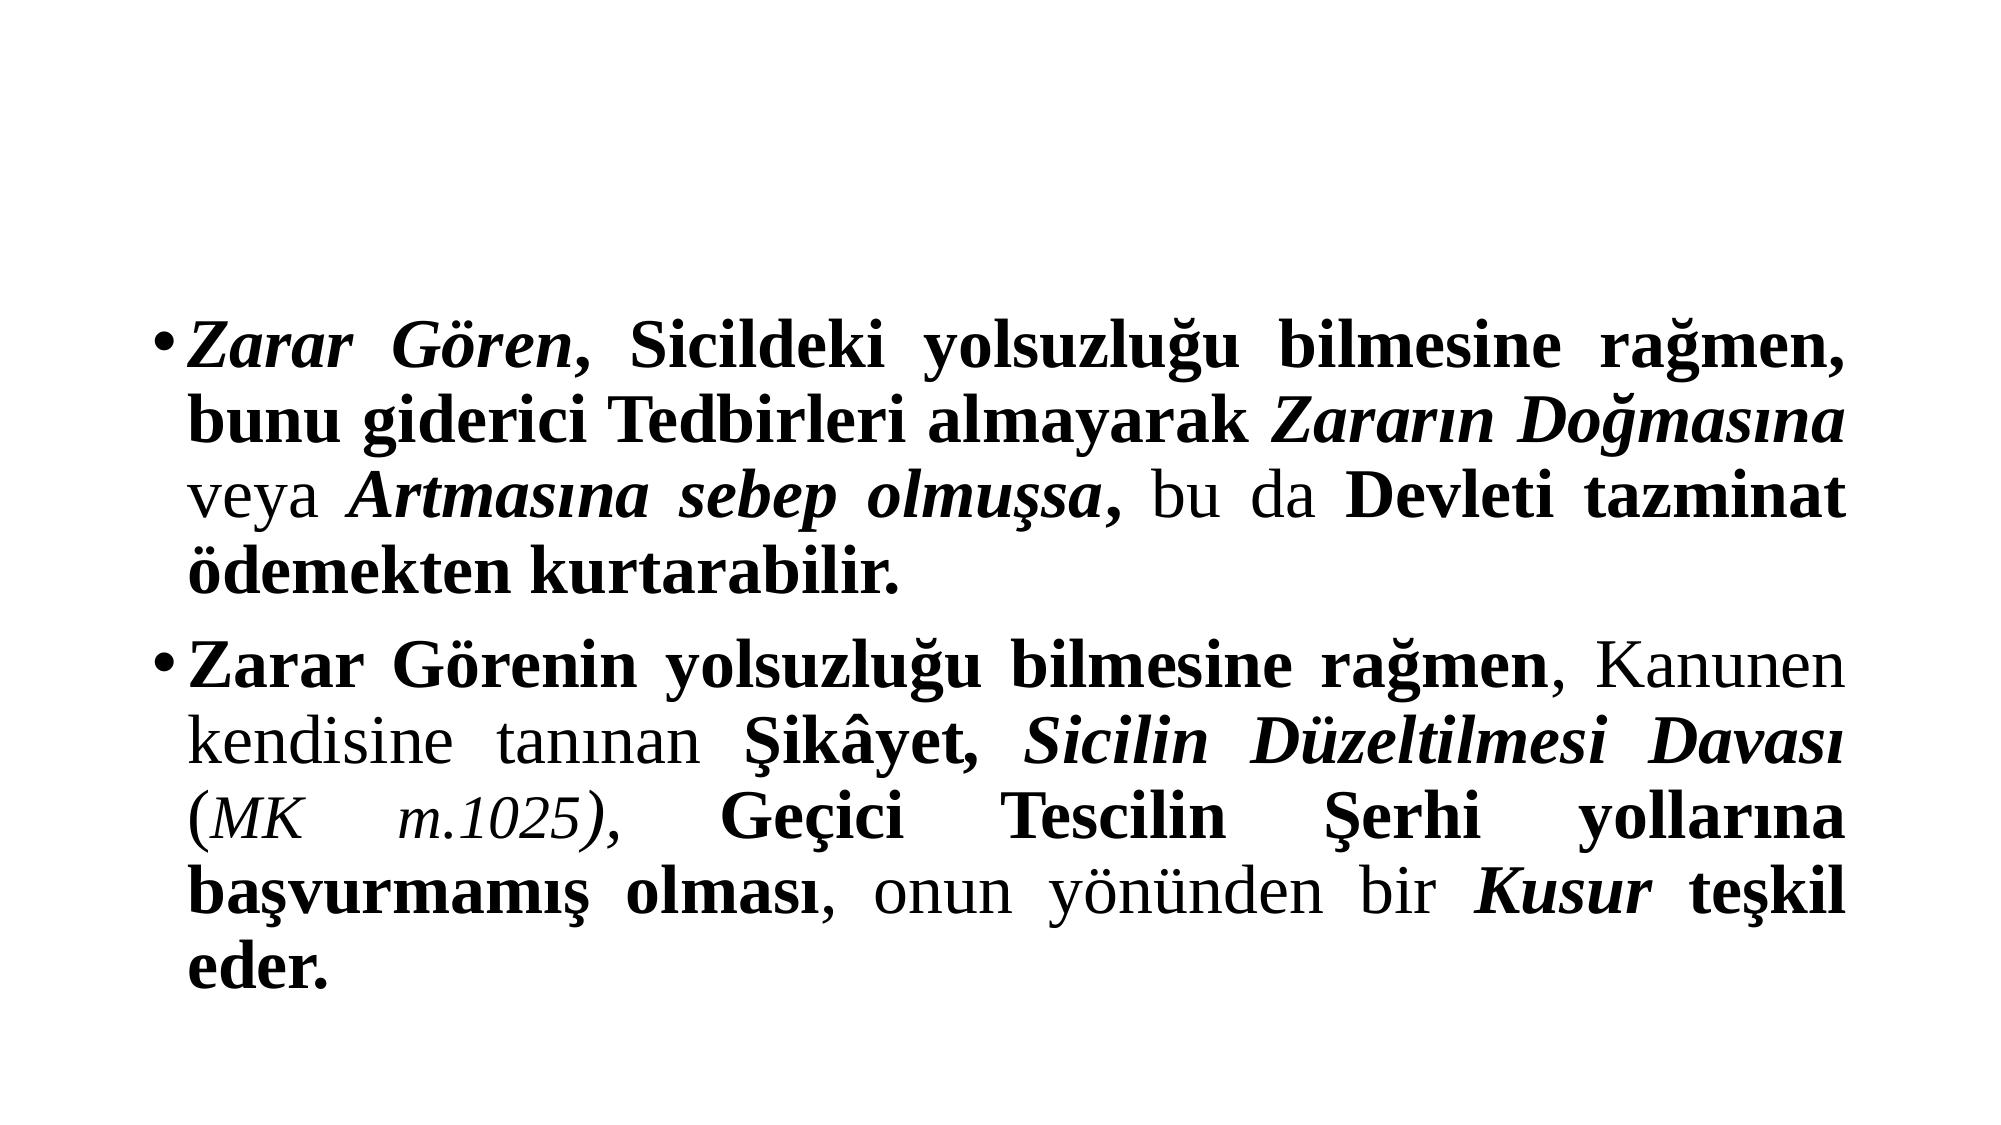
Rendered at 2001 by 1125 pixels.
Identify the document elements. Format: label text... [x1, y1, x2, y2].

list Zarar Gören, Sicildeki yolsuzluğu bilmesine rağmen, bunu giderici Tedbirleri almayarak Zararın Doğmasına veya Artmasına sebep olmuşsa, bu da Devleti tazminat ödemekten kurtarabilir. Zarar Görenin yolsuzluğu bilmesine rağmen, Kanunen kendisine tanınan Şikâyet, Sicilin Düzeltilmesi Davası (MK m.1025), Geçici Tescilin Şerhi yollarına başvurmamış olması, onun yönünden bir Kusur teşkil eder. [137, 299, 1863, 1014]
